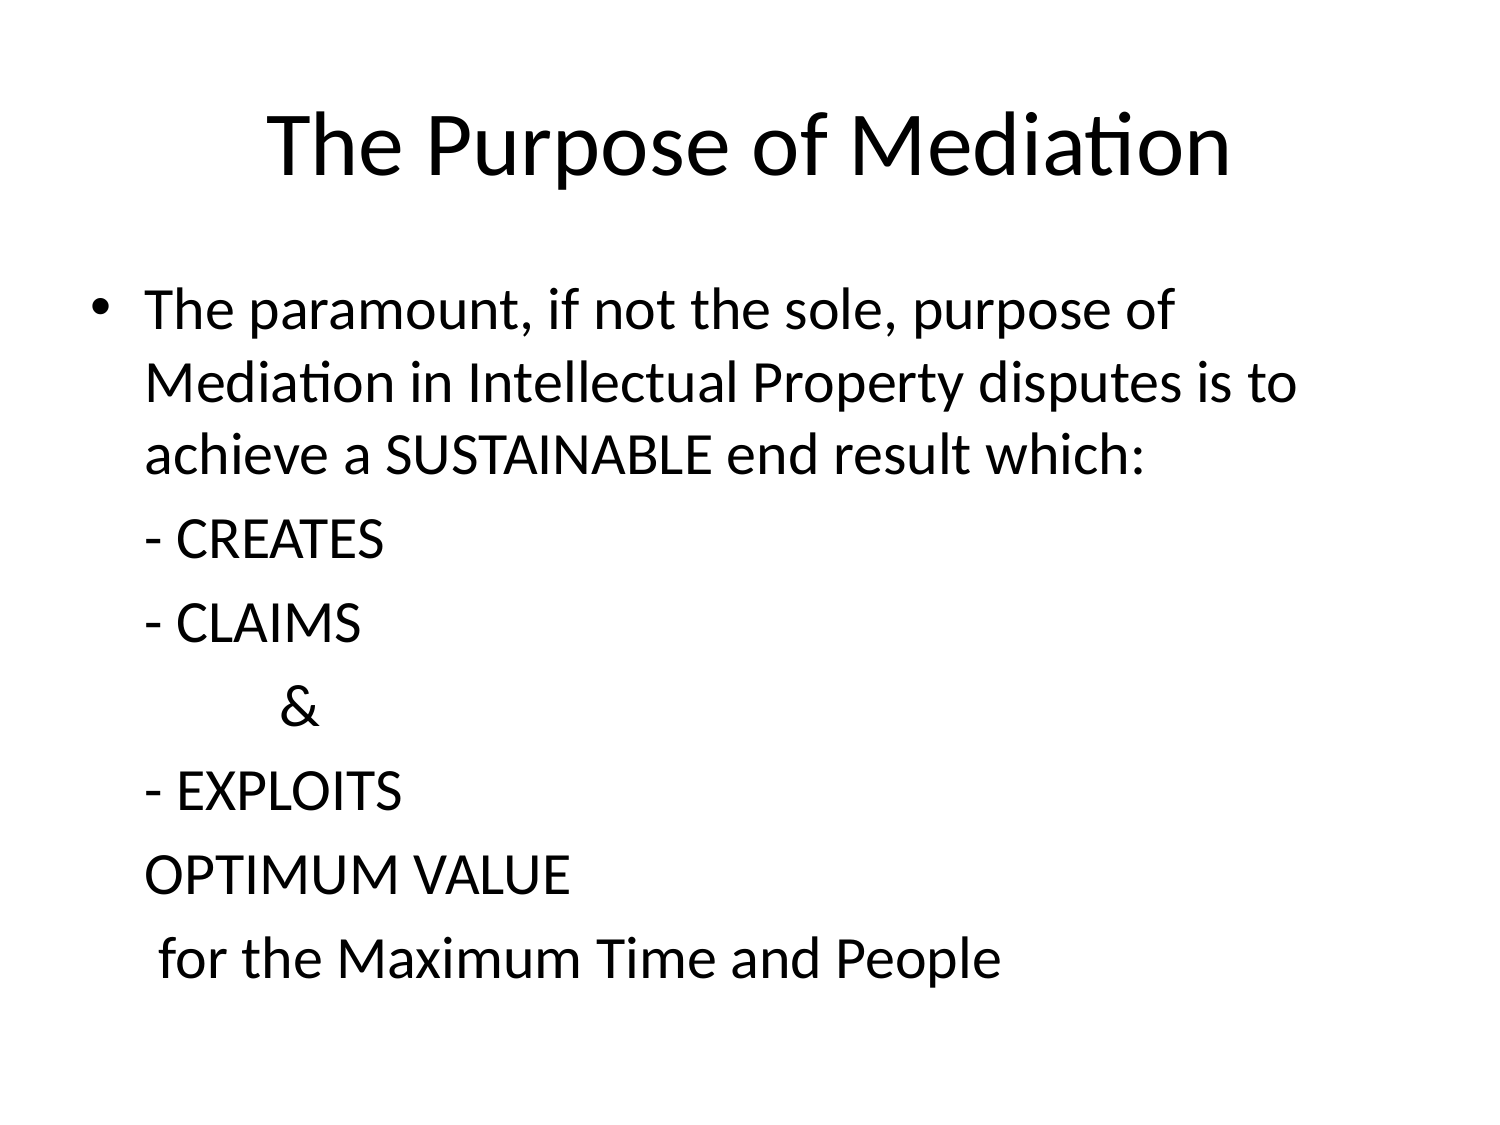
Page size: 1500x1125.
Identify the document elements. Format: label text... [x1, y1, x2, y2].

list The paramount, if not the sole, purpose of Mediation in Intellectual Property disputes is to achieve a SUSTAINABLE end result which: - CREATES - CLAIMS & - EXPLOITS OPTIMUM VALUE for the Maximum Time and People [75, 262, 1425, 1005]
title The Purpose of Mediation [75, 45, 1425, 233]
